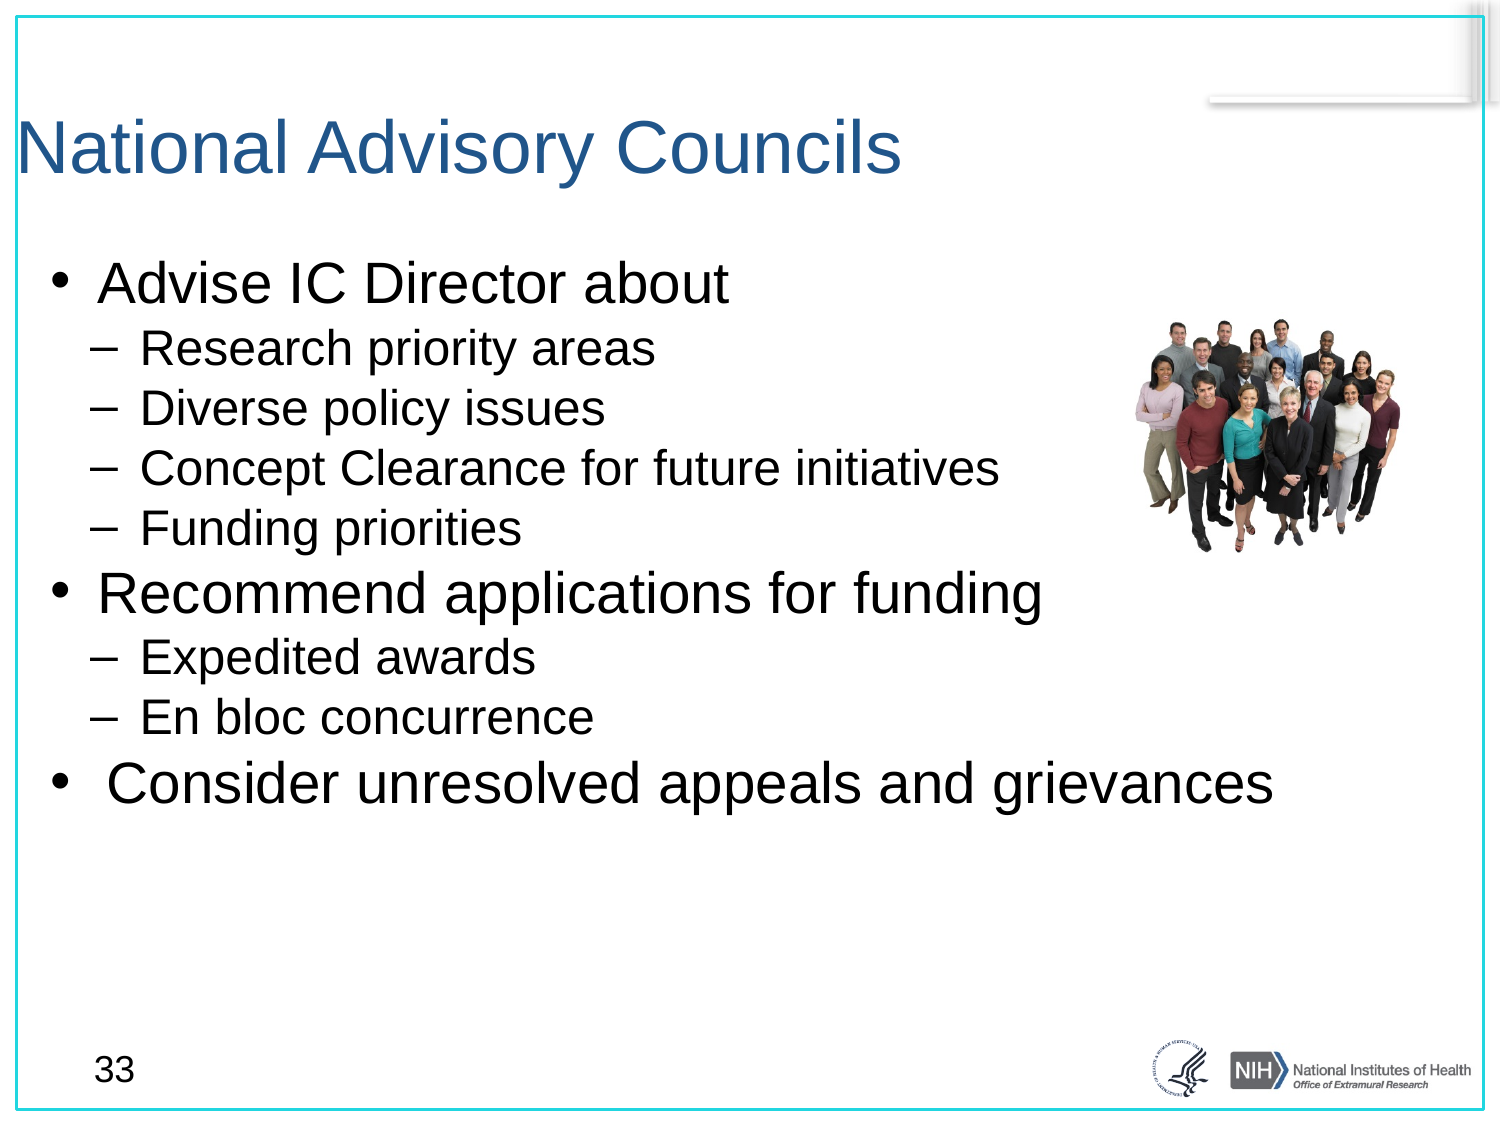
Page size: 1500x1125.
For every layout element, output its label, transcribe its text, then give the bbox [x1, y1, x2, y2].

title National Advisory Councils [0, 74, 1500, 213]
picture [1224, 1043, 1475, 1094]
slide_number 33 [24, 1037, 150, 1098]
text_box Advise IC Director about Research priority areas Diverse policy issues Concept Clearance for future initiatives Funding priorities Recommend applications for funding Expedited awards En bloc concurrence Consider unresolved appeals and grievances [35, 237, 1463, 823]
picture [1123, 312, 1418, 563]
